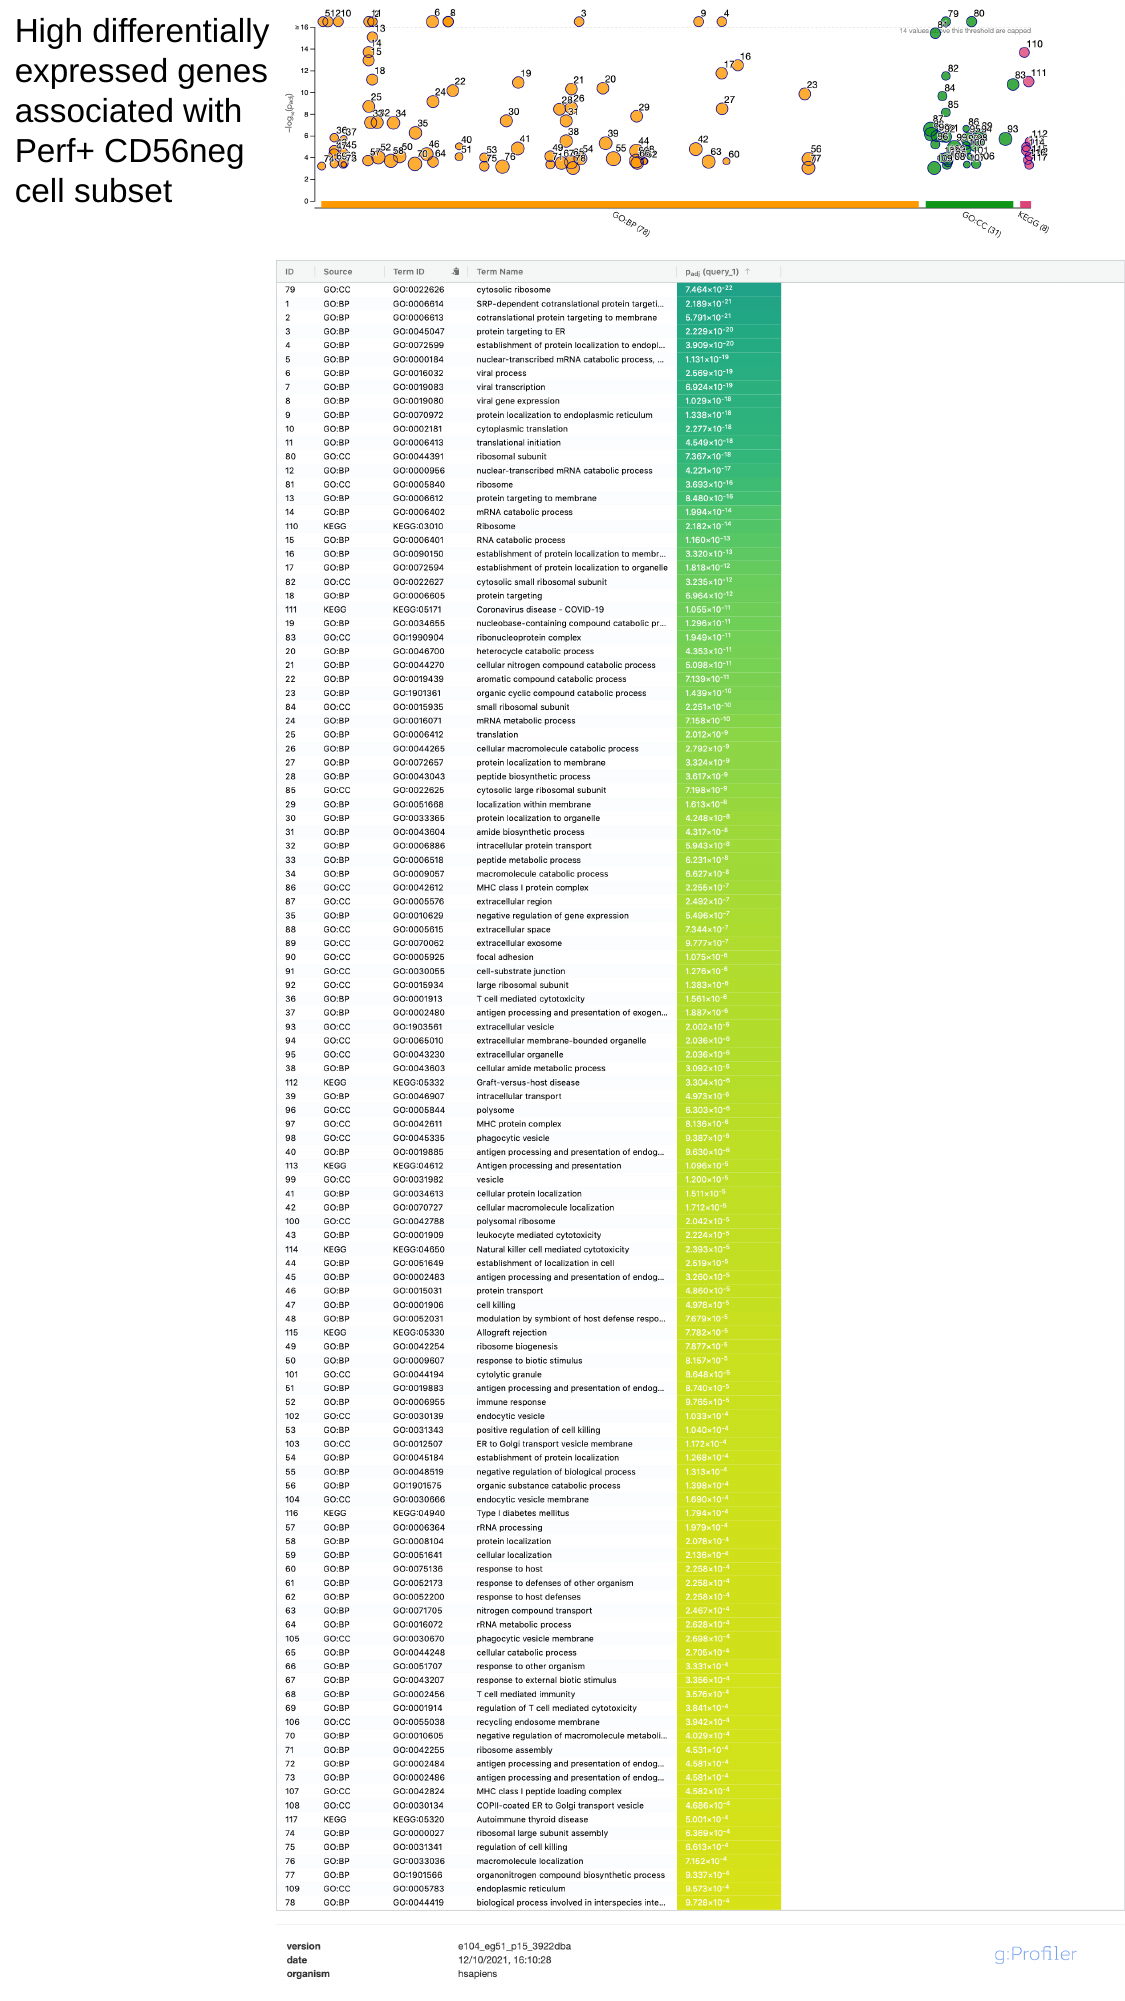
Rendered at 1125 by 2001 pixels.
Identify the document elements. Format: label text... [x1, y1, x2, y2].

picture [276, 0, 1125, 2000]
text_box High differentially expressed genes associated with Perf+ CD56neg cell subset [0, 2, 276, 217]
